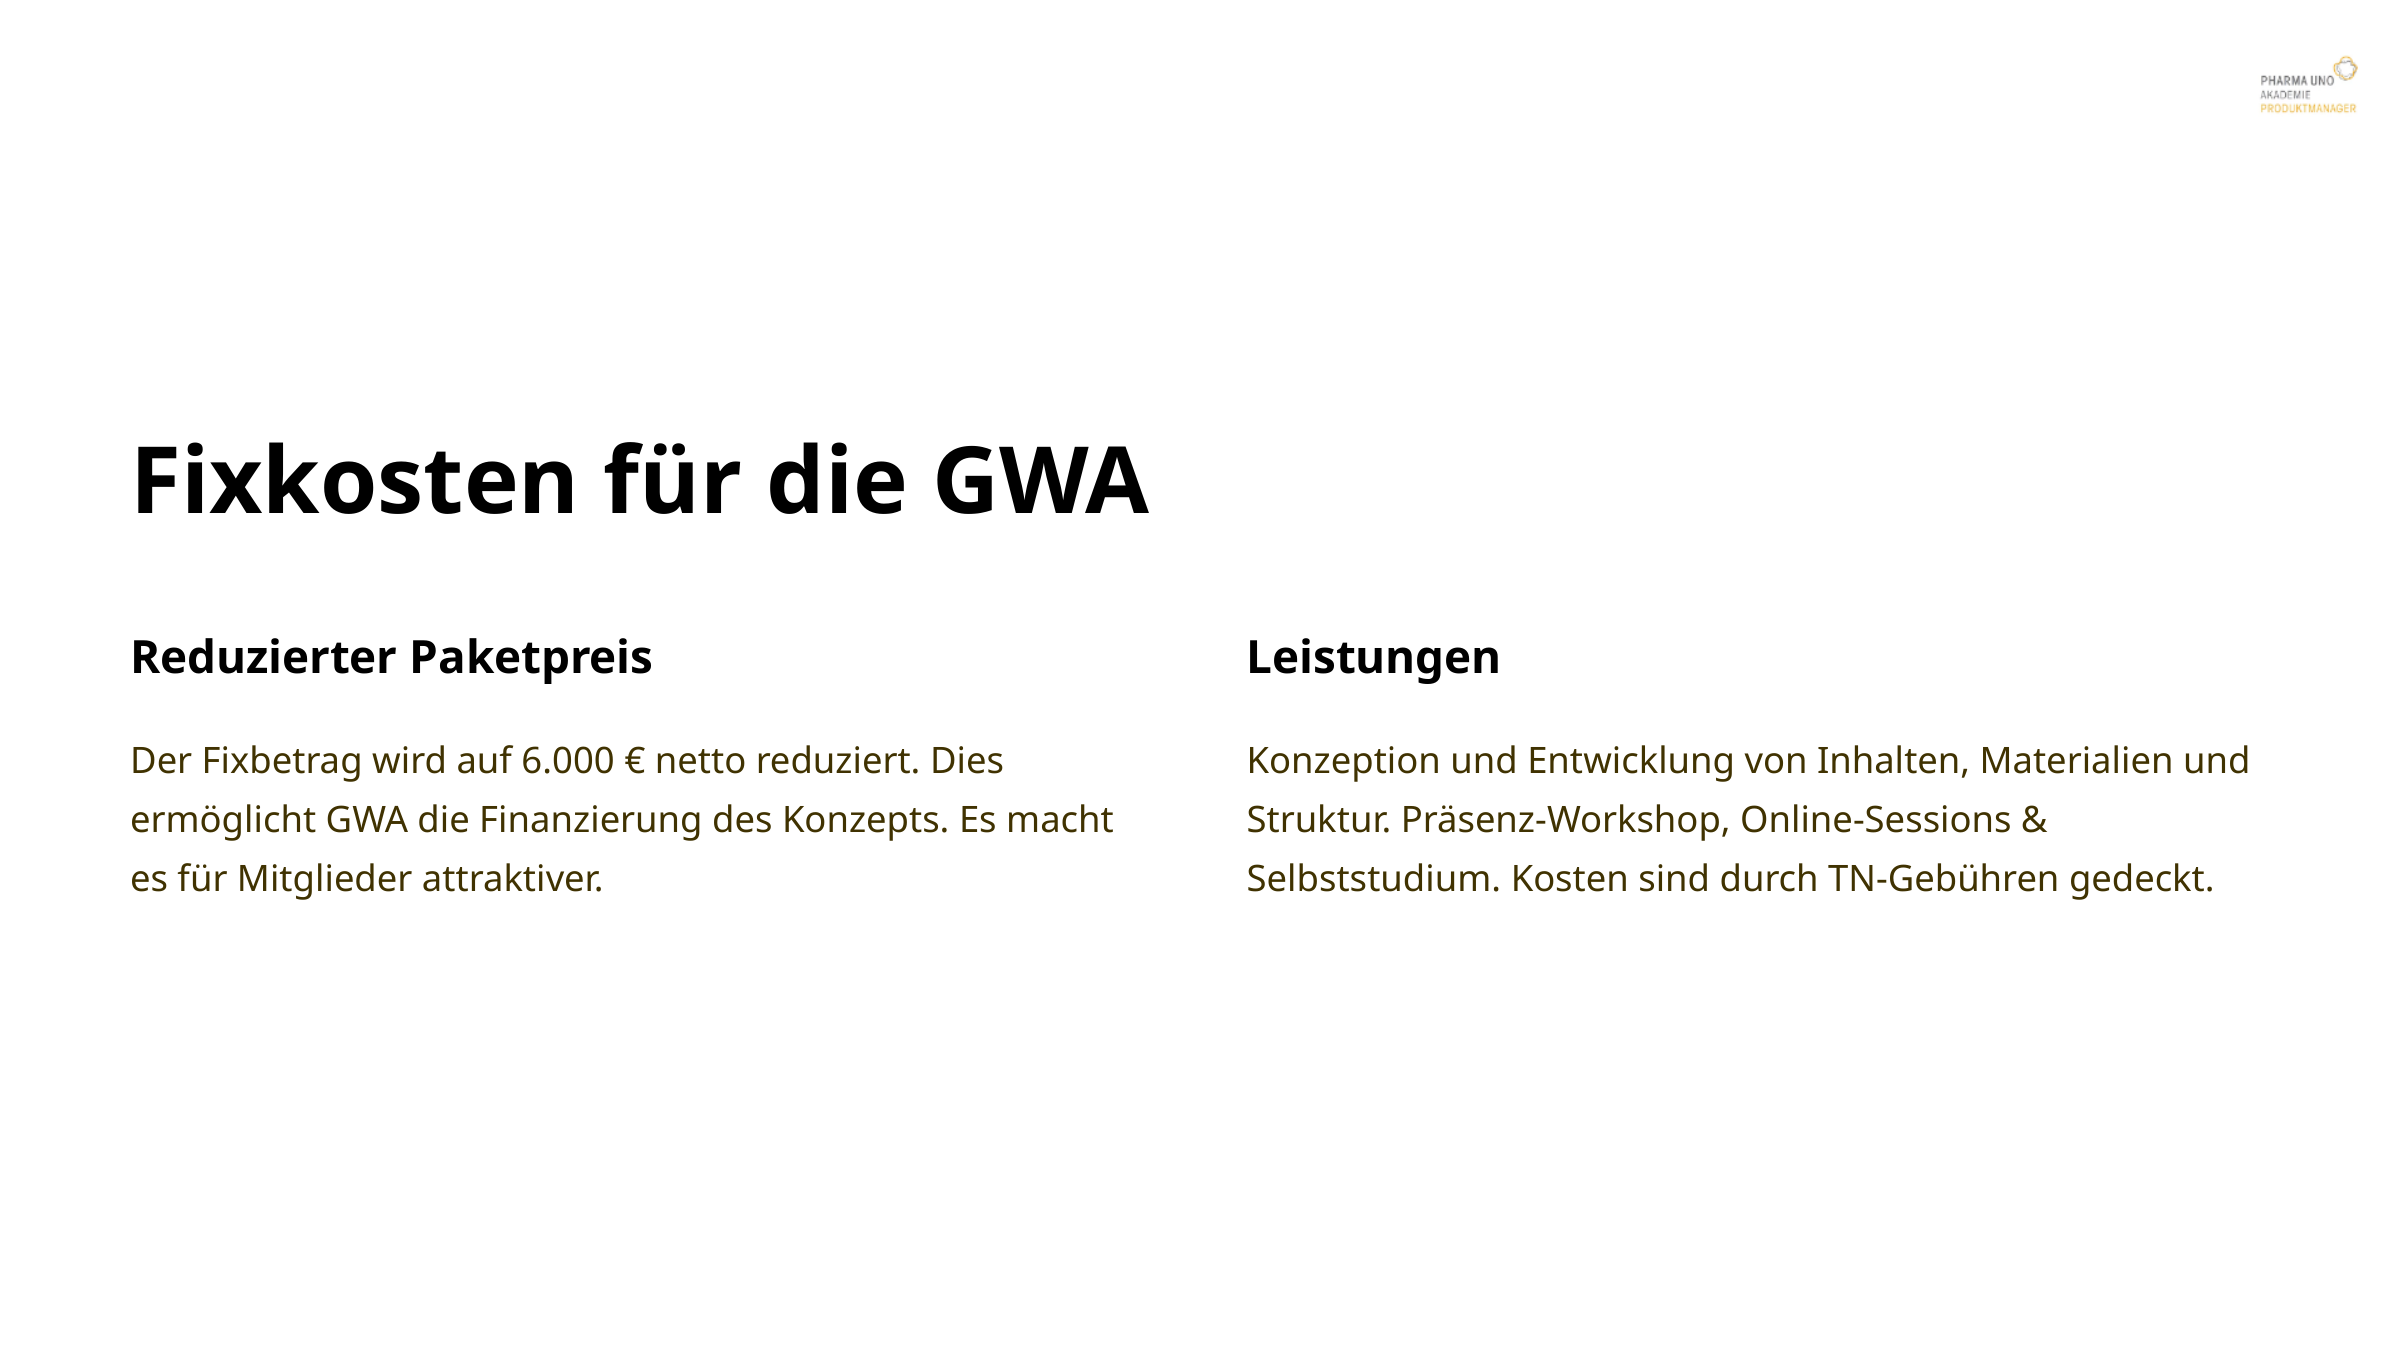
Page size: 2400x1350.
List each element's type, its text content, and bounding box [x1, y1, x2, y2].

text_box Reduzierter Paketpreis [130, 625, 648, 684]
text_box Fixkosten für die GWA [130, 416, 1139, 533]
text_box Konzeption und Entwicklung von Inhalten, Materialien und Struktur. Präsenz-Workshop, Online-Sessions & Selbststudium. Kosten sind durch TN-Gebühren gedeckt. [1246, 721, 2271, 900]
text_box Leistungen [1246, 625, 1712, 684]
text_box Der Fixbetrag wird auf 6.000 € netto reduziert. Dies ermöglicht GWA die Finanzierung des Konzepts. Es macht es für Mitglieder attraktiver. [130, 721, 1155, 900]
picture [2249, 37, 2363, 150]
